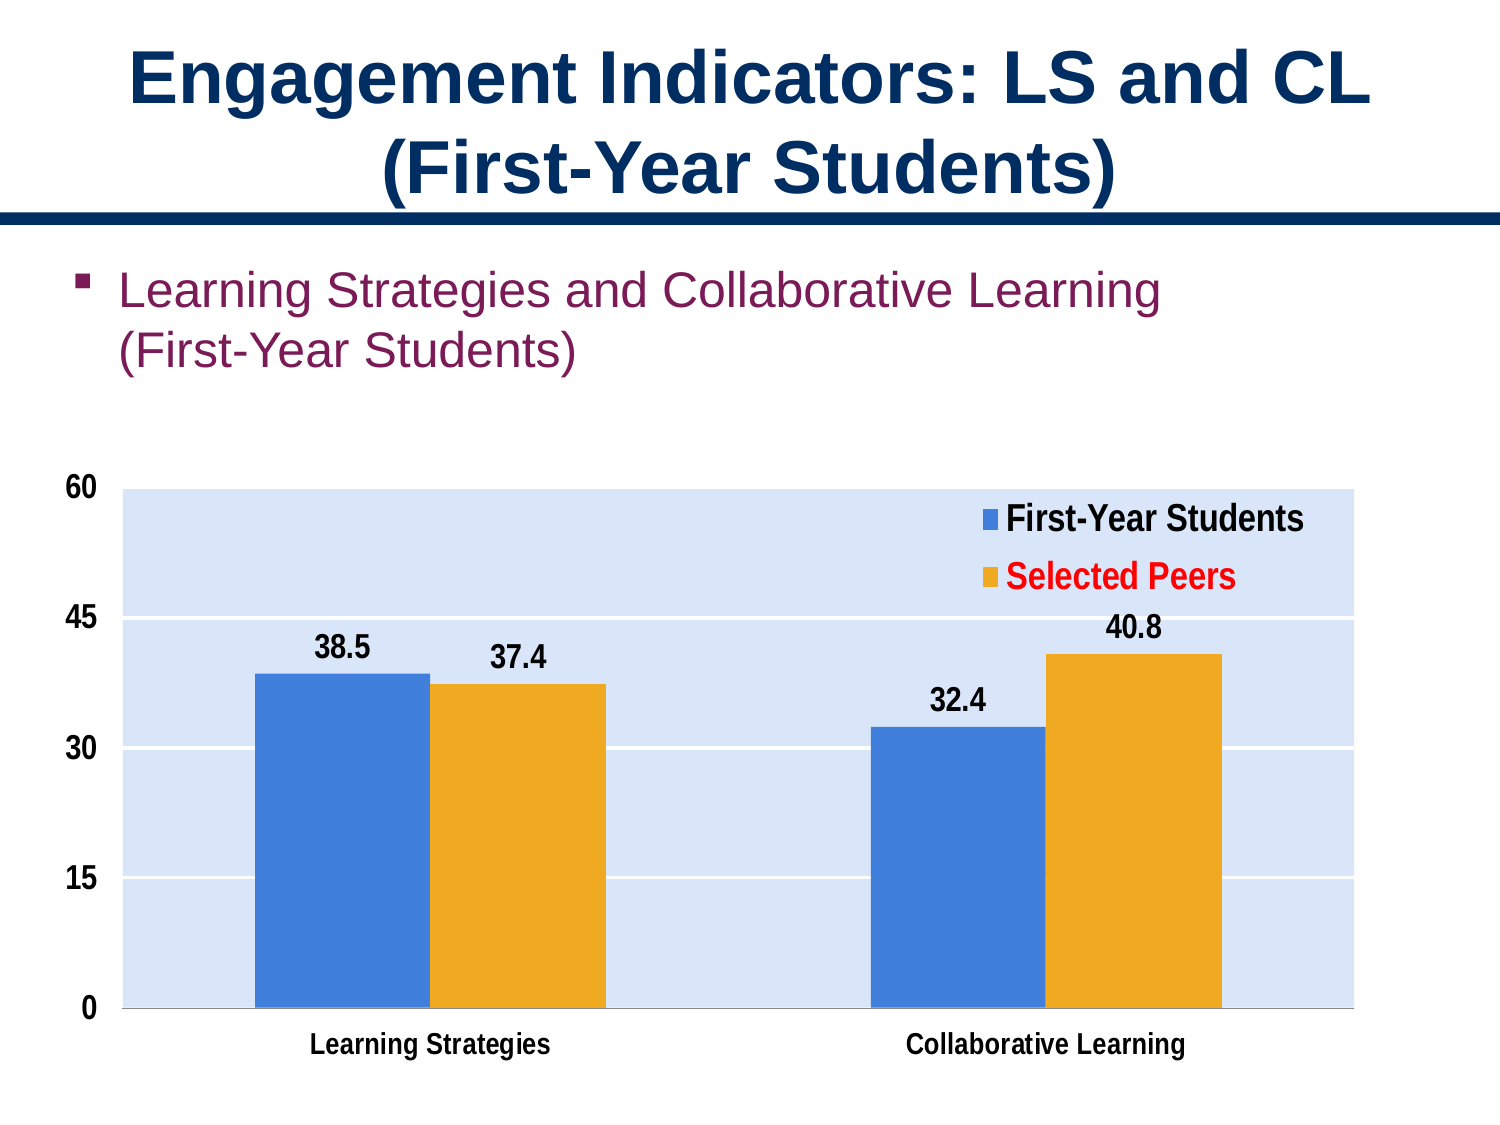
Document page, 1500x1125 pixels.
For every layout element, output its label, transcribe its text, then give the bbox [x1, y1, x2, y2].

title Engagement Indicators: LS and CL (First-Year Students) [50, 37, 1450, 200]
list Learning Strategies and Collaborative Learning (First-Year Students) [37, 249, 1450, 463]
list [49, 437, 1451, 1101]
